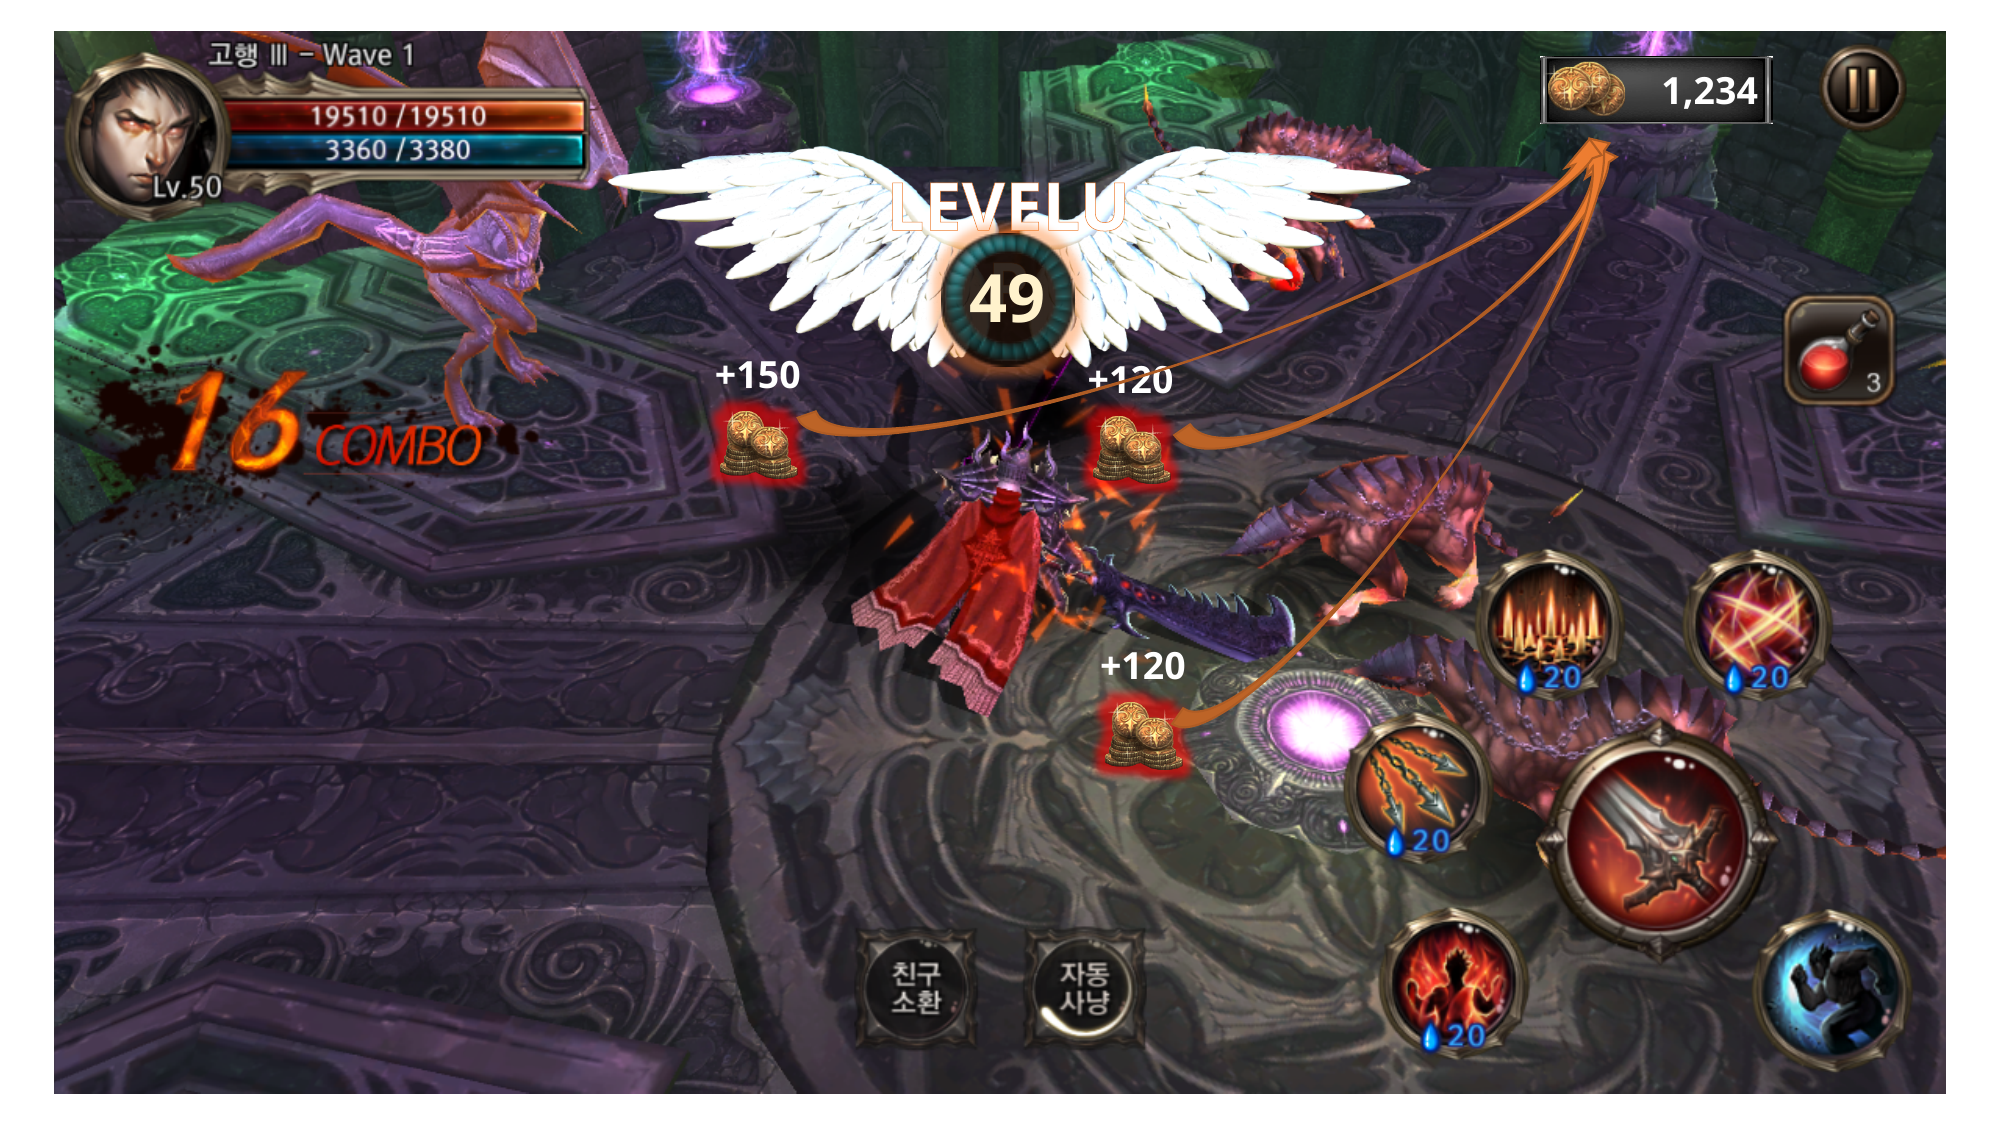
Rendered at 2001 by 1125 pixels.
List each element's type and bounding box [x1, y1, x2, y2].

text_box [54, 31, 1946, 1094]
